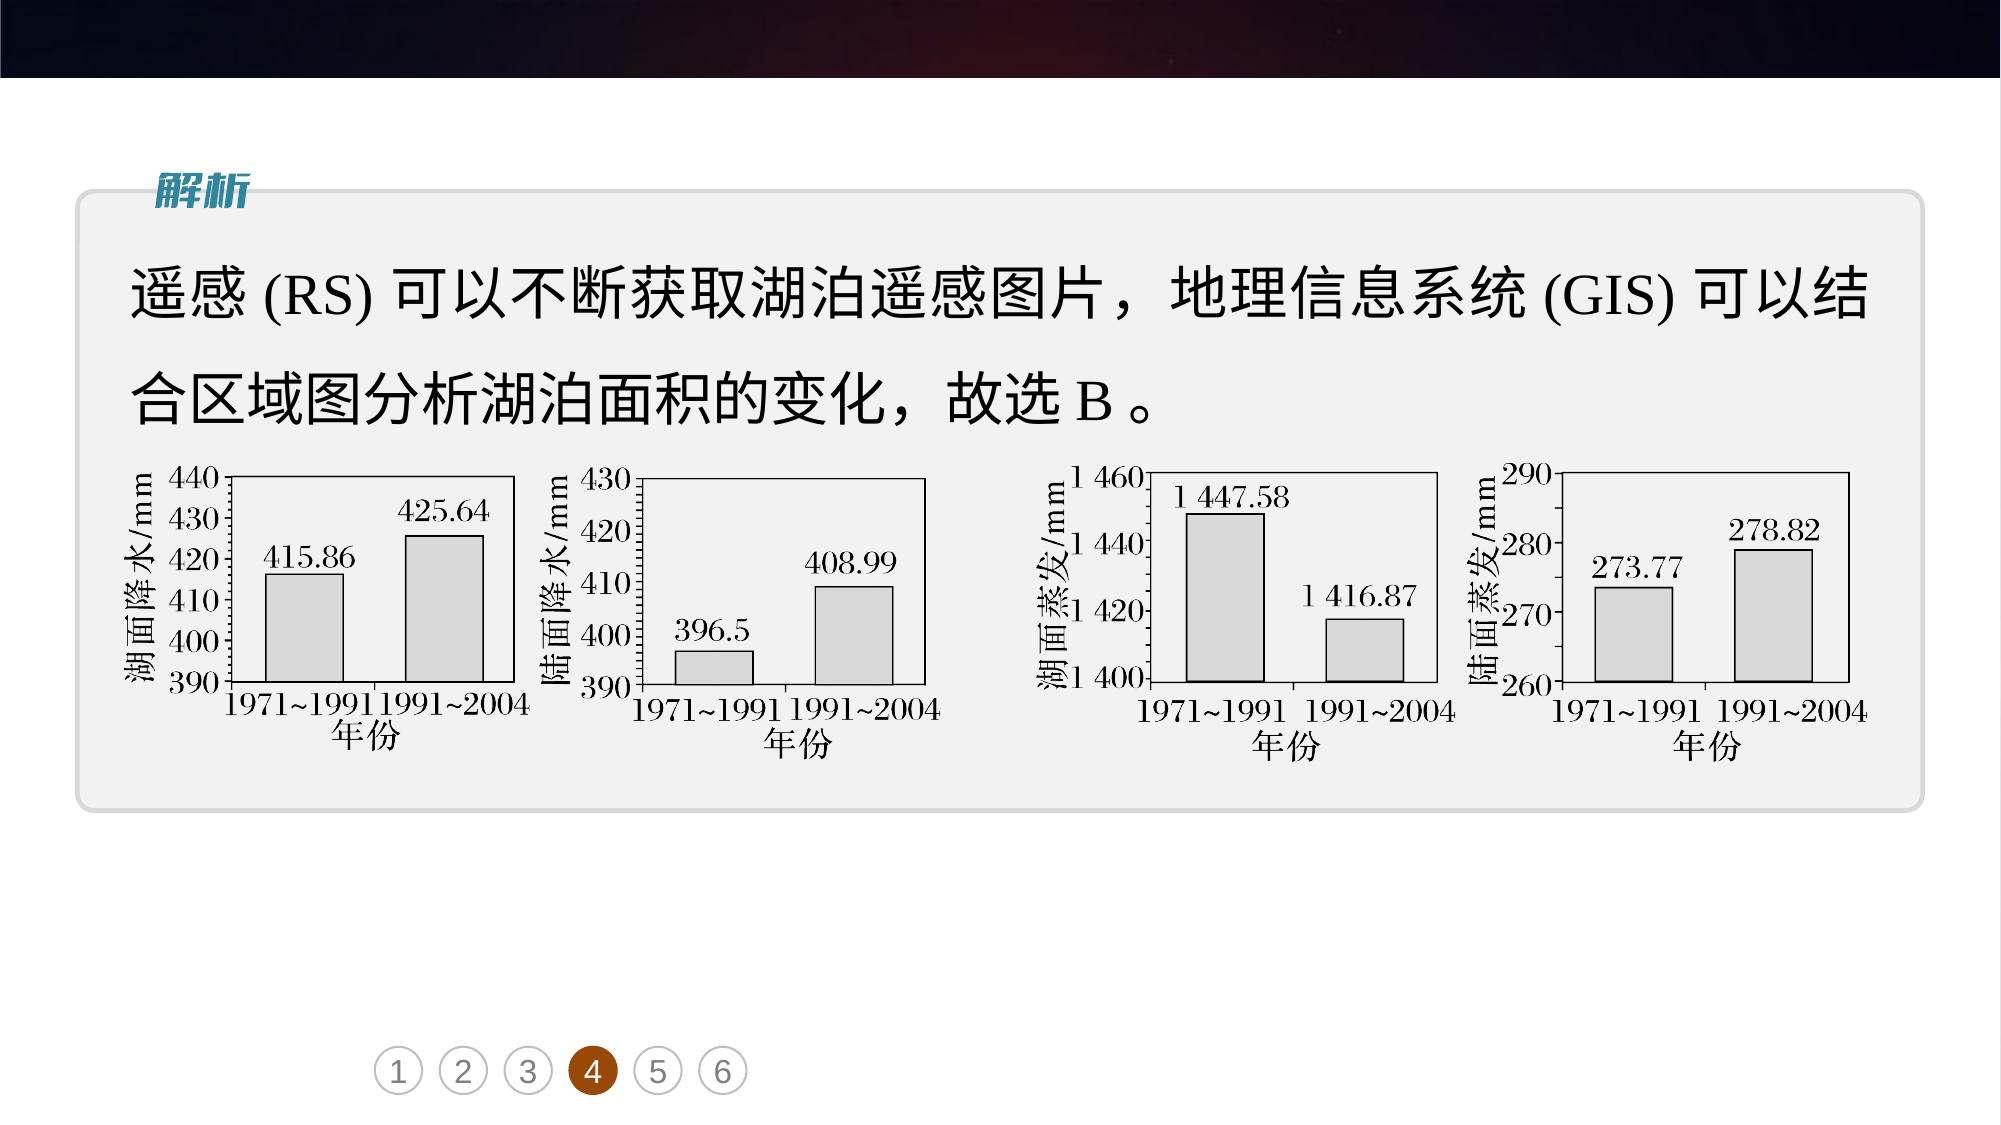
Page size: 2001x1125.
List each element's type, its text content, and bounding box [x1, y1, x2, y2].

picture [1035, 459, 1889, 765]
text_box 2 [439, 1046, 487, 1094]
text_box 5 [634, 1046, 682, 1094]
text_box 1 [374, 1046, 423, 1094]
text_box 6 [699, 1046, 747, 1094]
text_box 3 [504, 1046, 552, 1094]
picture [0, 0, 2001, 1125]
picture [119, 452, 945, 767]
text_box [77, 172, 1923, 811]
text_box 4 [569, 1046, 617, 1094]
